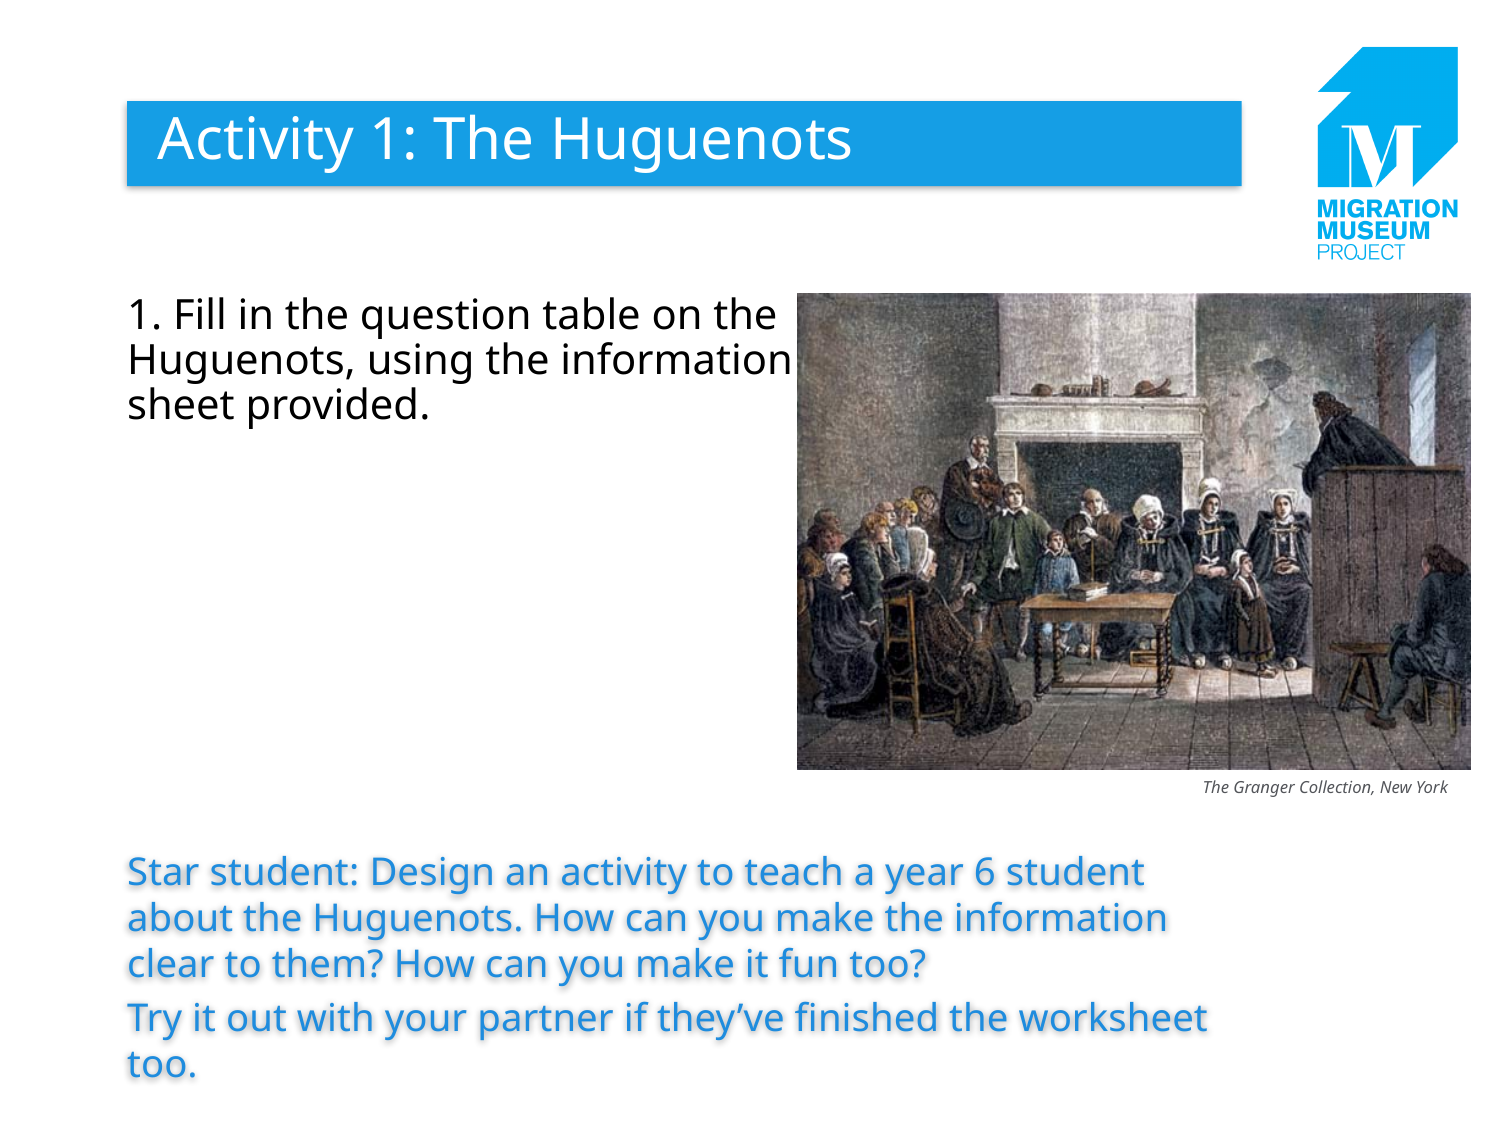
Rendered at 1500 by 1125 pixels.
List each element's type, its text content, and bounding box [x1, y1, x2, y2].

text_box The Granger Collection, New York [1187, 777, 1464, 805]
picture [797, 293, 1471, 770]
text_box Activity 1: The Huguenots [157, 101, 1242, 172]
picture [1304, 37, 1471, 272]
text_box 1. Fill in the question table on the Huguenots, using the information sheet provided. [127, 293, 795, 478]
text_box [126, 100, 1242, 187]
text_box Star student: Design an activity to teach a year 6 student about the Huguenots. How can you make the information clear to them? How can you make it fun too? Try it out with your partner if they’ve finished the worksheet too. [126, 846, 1238, 1086]
